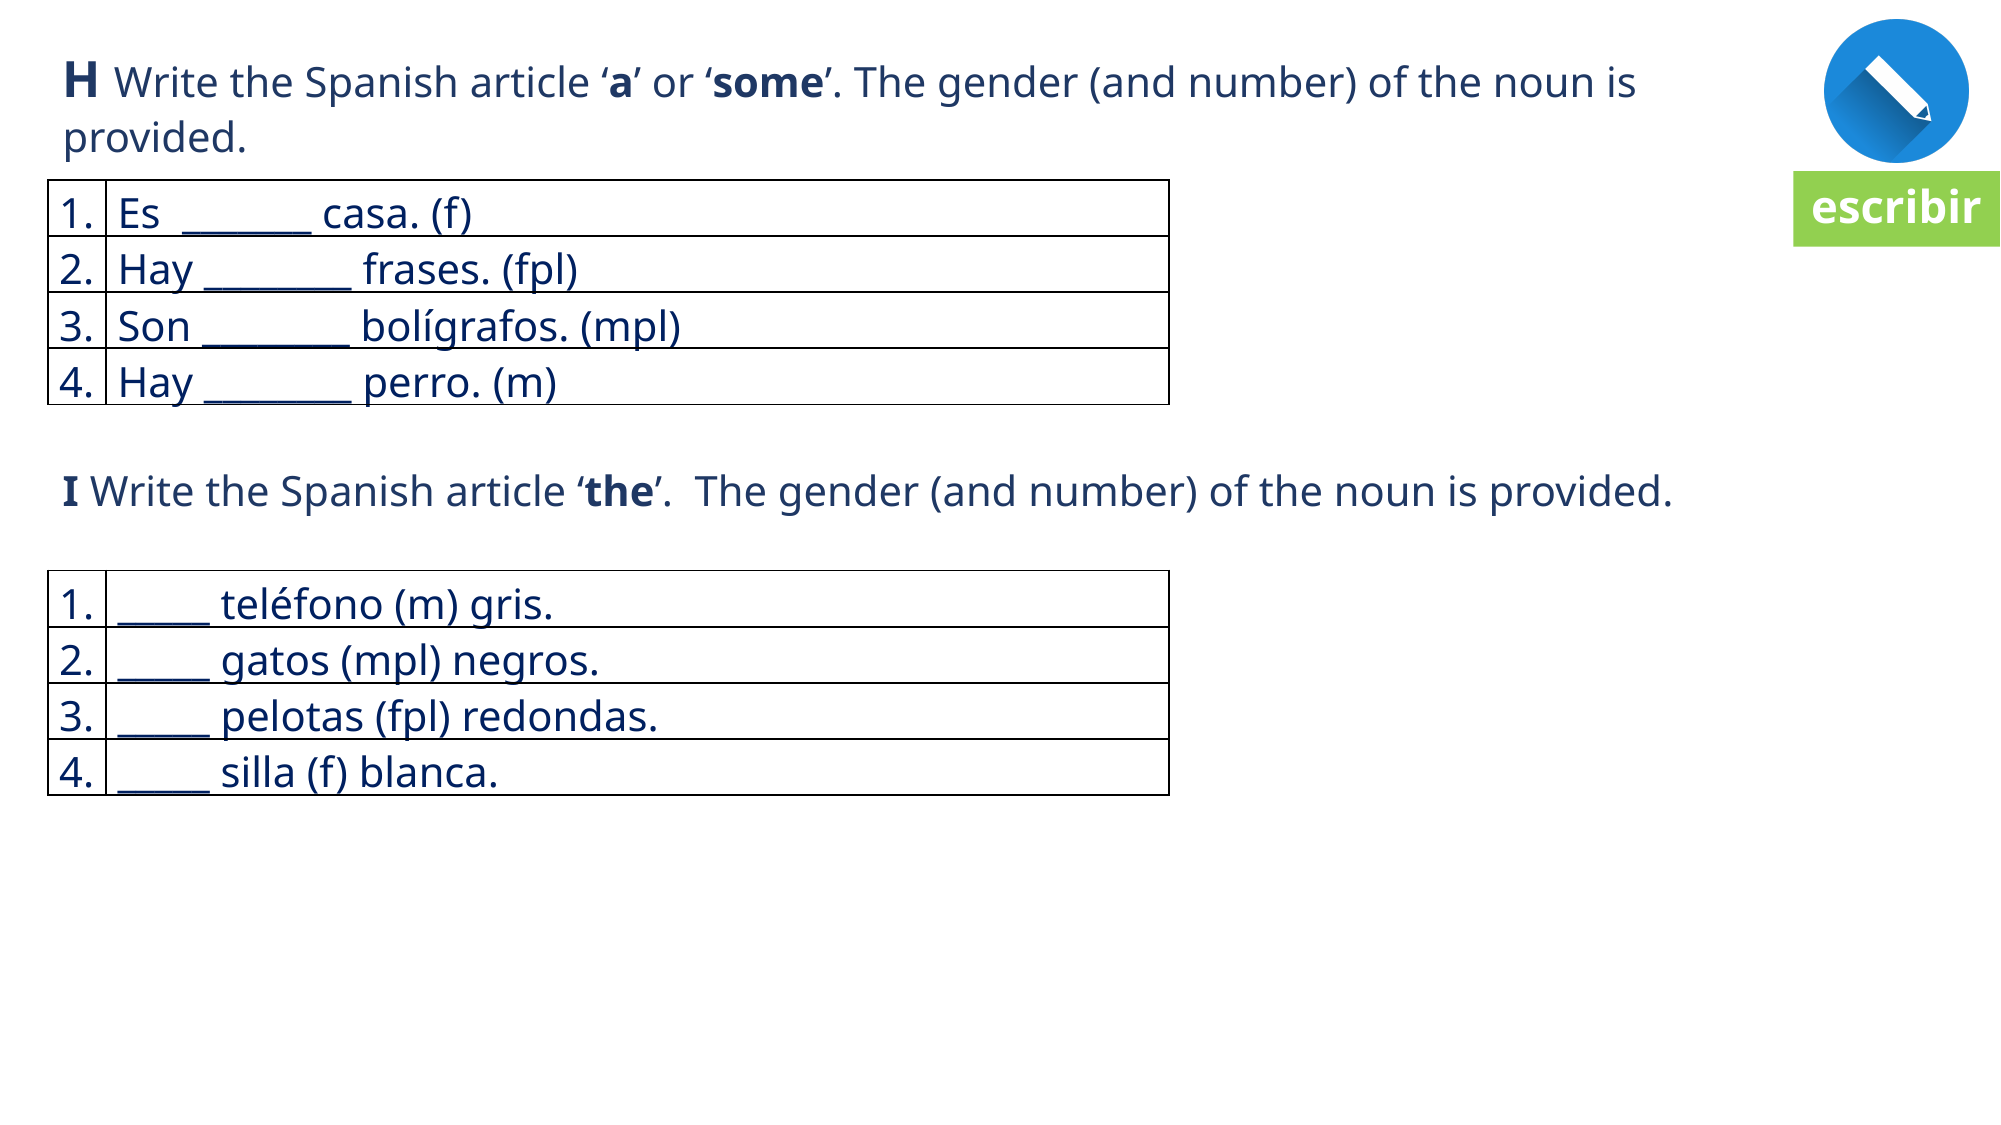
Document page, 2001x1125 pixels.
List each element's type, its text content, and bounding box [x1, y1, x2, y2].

table_cell 3. [49, 684, 105, 738]
table_cell 4. [49, 740, 105, 794]
table_header Es _______ casa. (f) [107, 181, 1168, 235]
text_box I Write the Spanish article ‘the’. The gender (and number) of the noun is provided. [47, 454, 1924, 523]
title escribir [1793, 171, 2000, 247]
table_header _____ teléfono (m) gris. [107, 571, 1168, 626]
table_cell 2. [49, 628, 105, 682]
table_cell _____ pelotas (fpl) redondas. [107, 684, 1168, 738]
table_cell Son ________ bolígrafos. (mpl) [107, 293, 1168, 347]
table_cell Hay ________ perro. (m) [107, 349, 1168, 404]
picture [1824, 18, 1969, 164]
table_cell _____ silla (f) blanca. [107, 740, 1168, 794]
table_cell 2. [49, 237, 105, 291]
table_cell 4. [49, 349, 105, 404]
table_cell 3. [49, 293, 105, 347]
table_cell Hay ________ frases. (fpl) [107, 237, 1168, 291]
table_cell _____ gatos (mpl) negros. [107, 628, 1168, 682]
text_box H Write the Spanish article ‘a’ or ‘some’. The gender (and number) of the noun is provided. [47, 35, 1822, 169]
table_header 1. [49, 571, 105, 626]
table_header 1. [49, 181, 105, 235]
